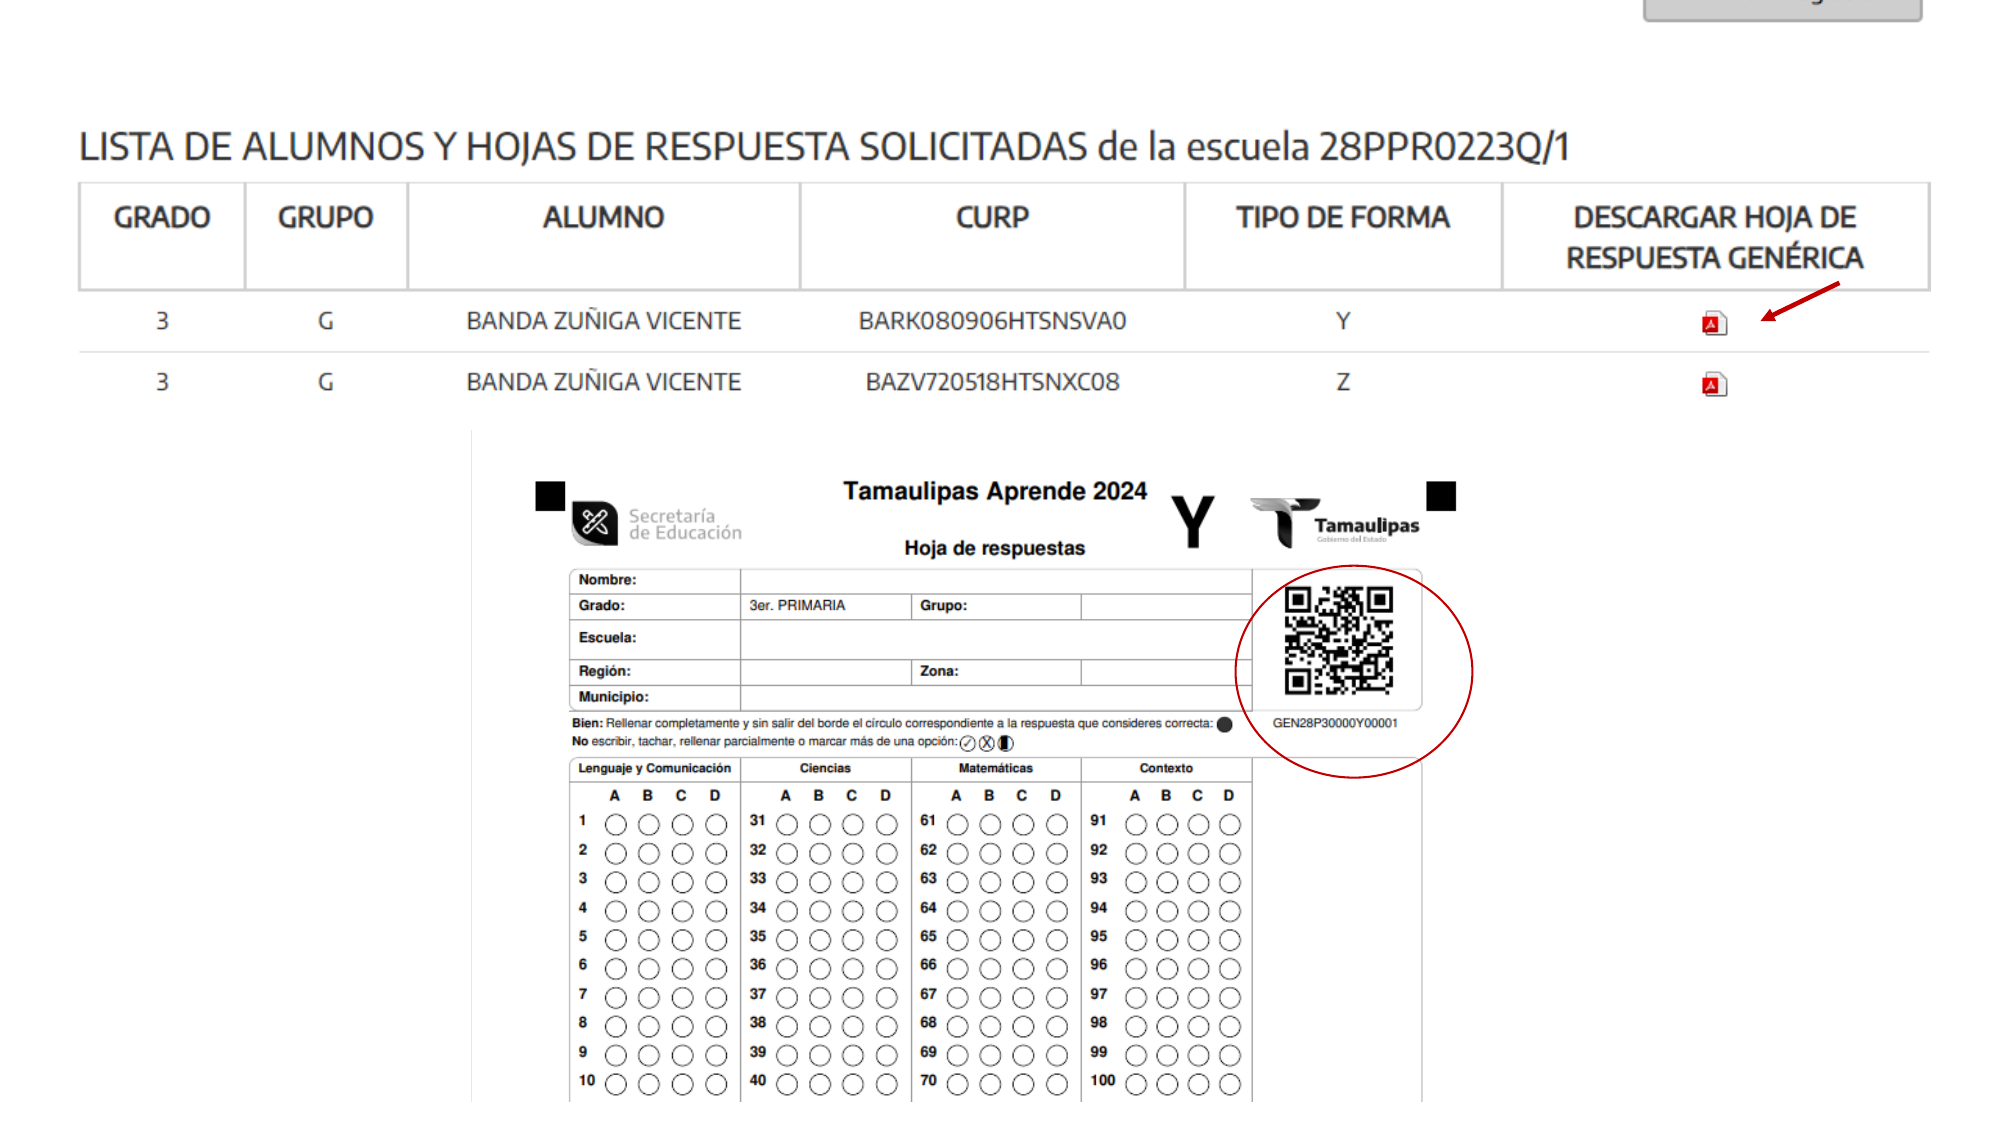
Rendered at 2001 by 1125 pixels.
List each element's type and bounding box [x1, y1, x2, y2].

text_box [1760, 282, 1840, 322]
picture [50, 0, 1931, 1102]
